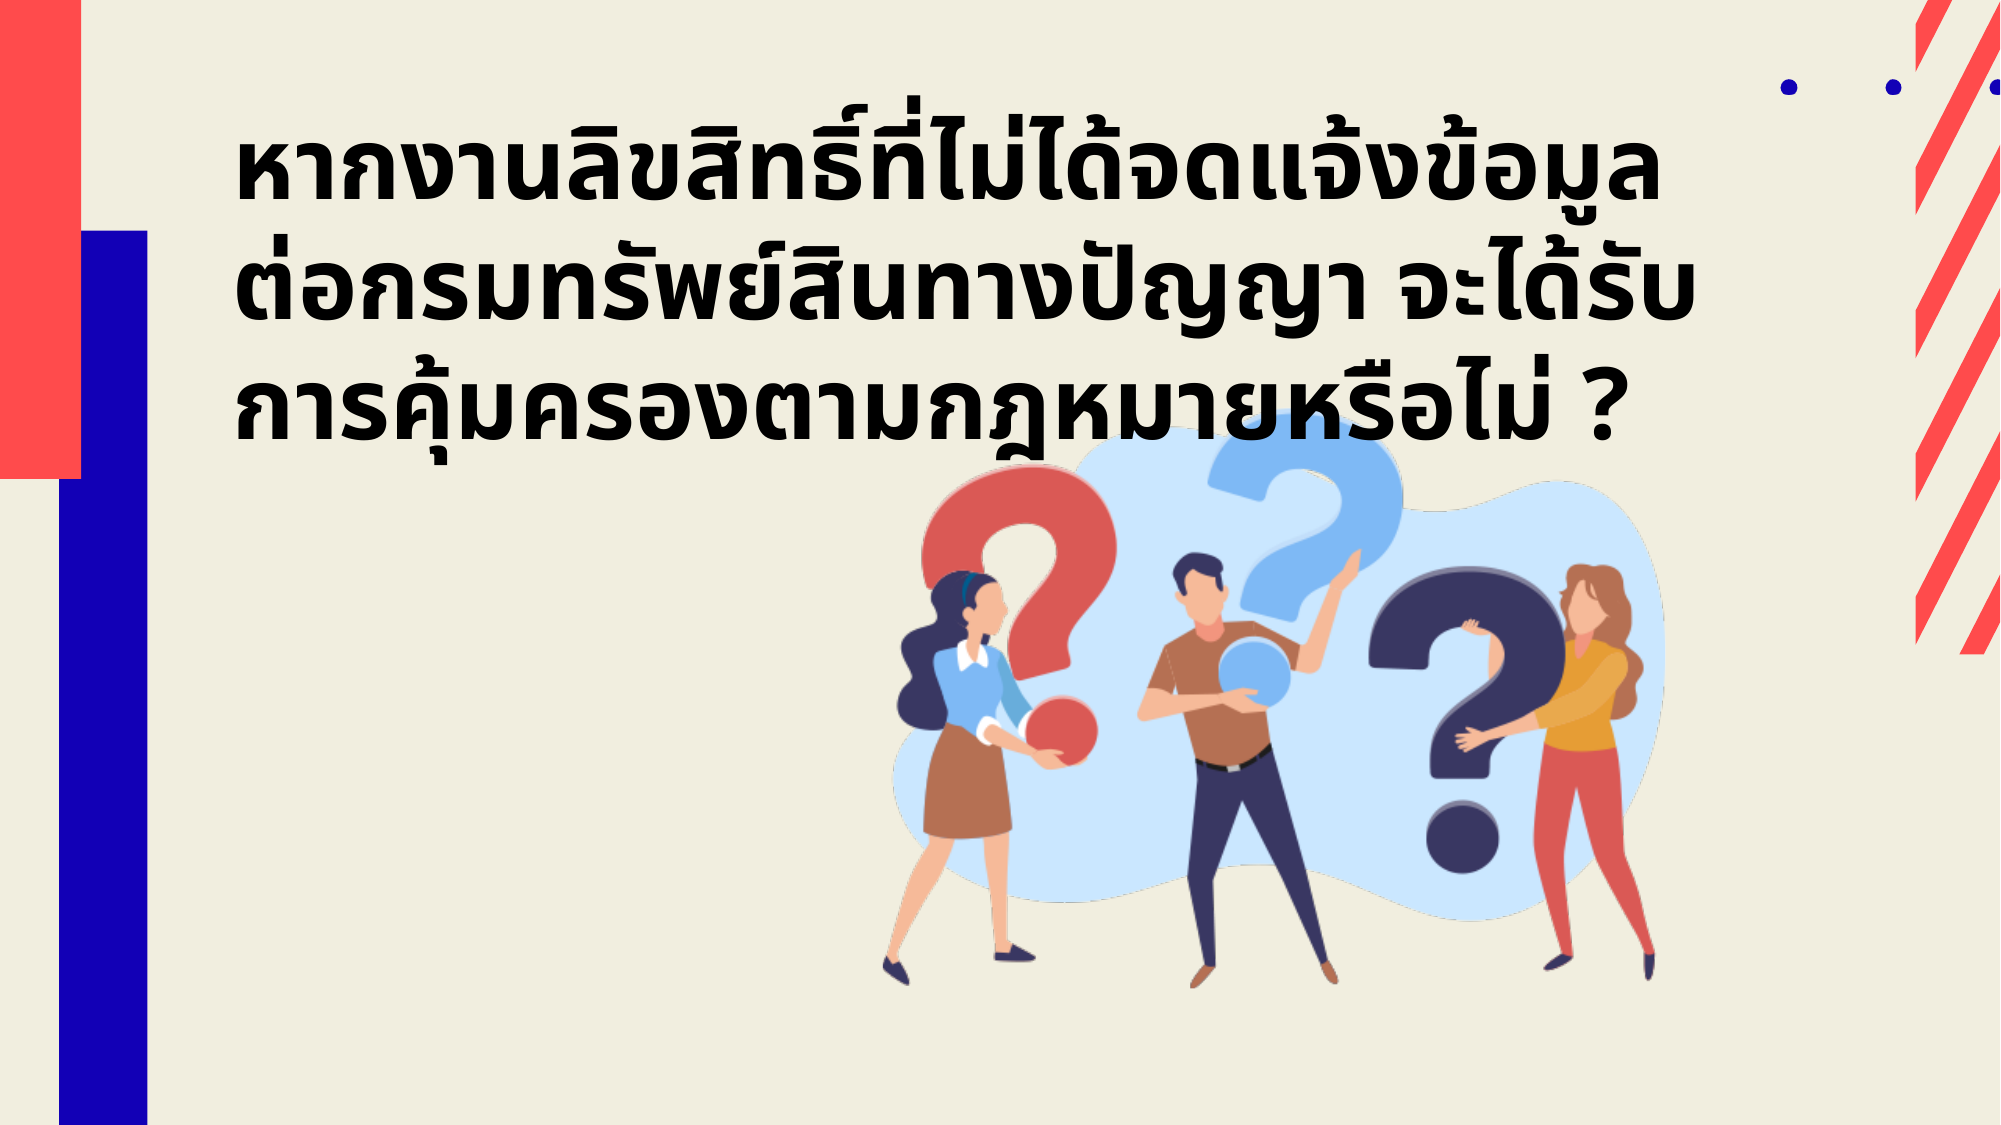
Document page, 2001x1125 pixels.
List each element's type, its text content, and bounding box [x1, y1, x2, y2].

text_box หากงานลิขสิทธิ์ที่ไม่ได้จดแจ้งข้อมูล ต่อกรมทรัพย์สินทางปัญญา จะได้รับการคุ้มครองตามกฎหมายหรือไม่ ? [218, 92, 1766, 467]
picture [735, 388, 1822, 1015]
picture [1780, 0, 2001, 95]
